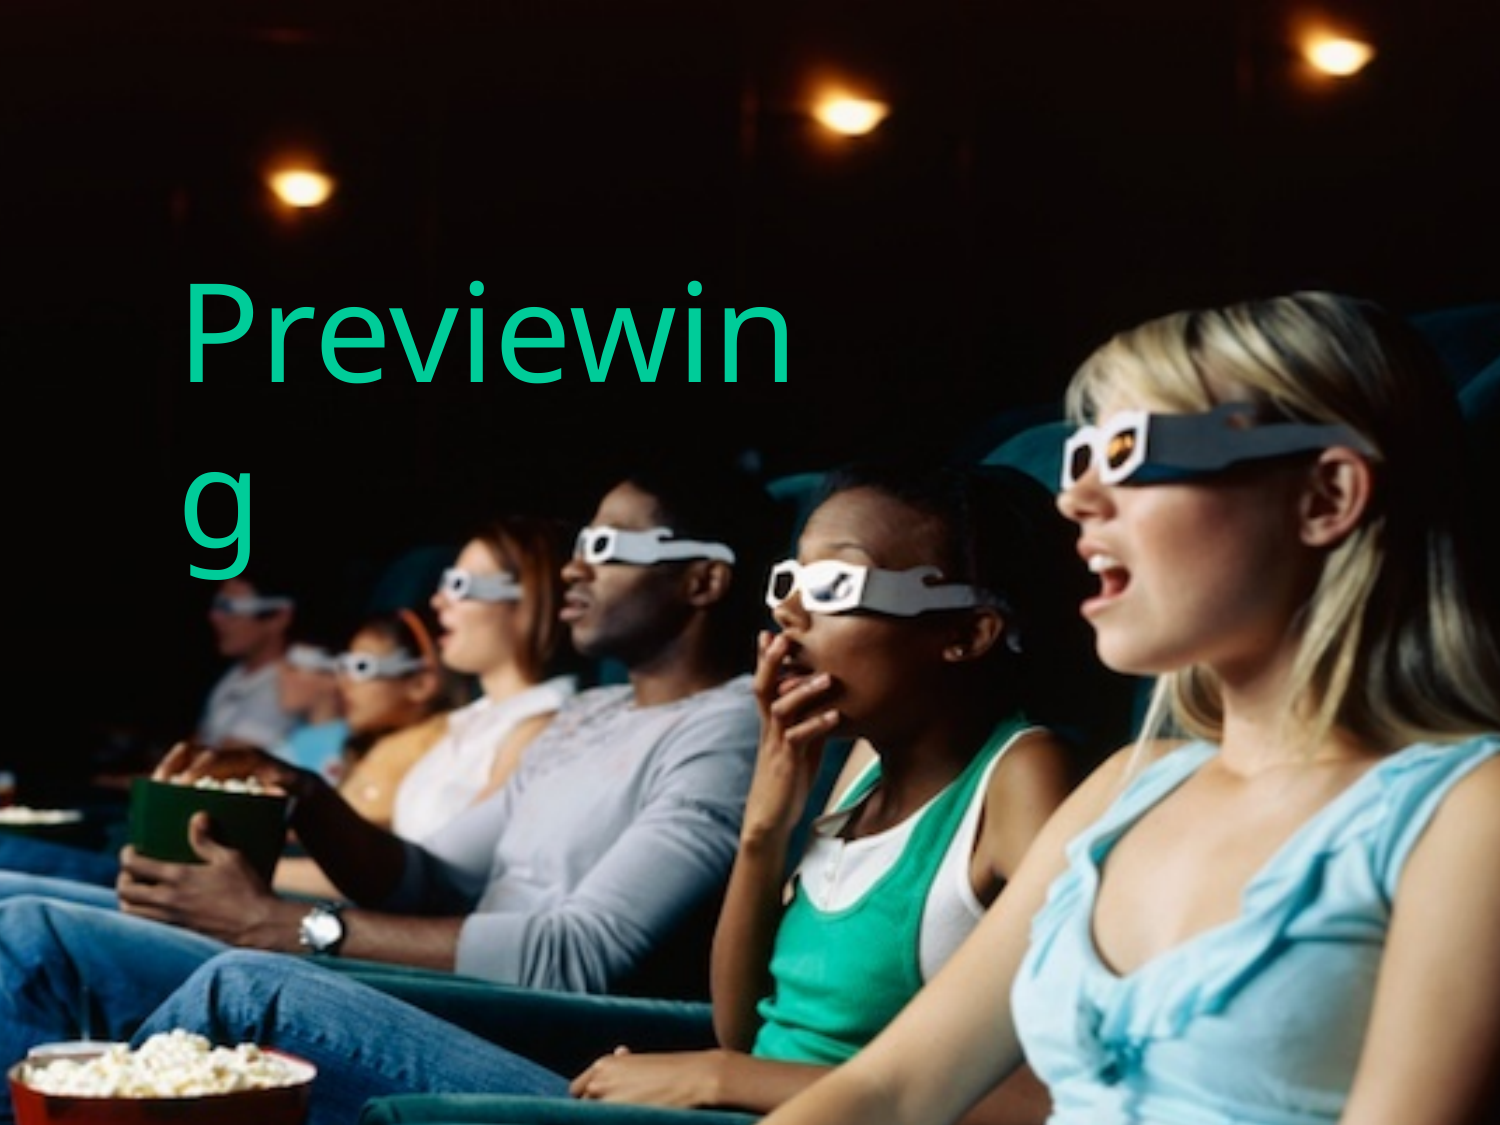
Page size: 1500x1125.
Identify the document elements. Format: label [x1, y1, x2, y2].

list [0, 0, 1500, 1125]
